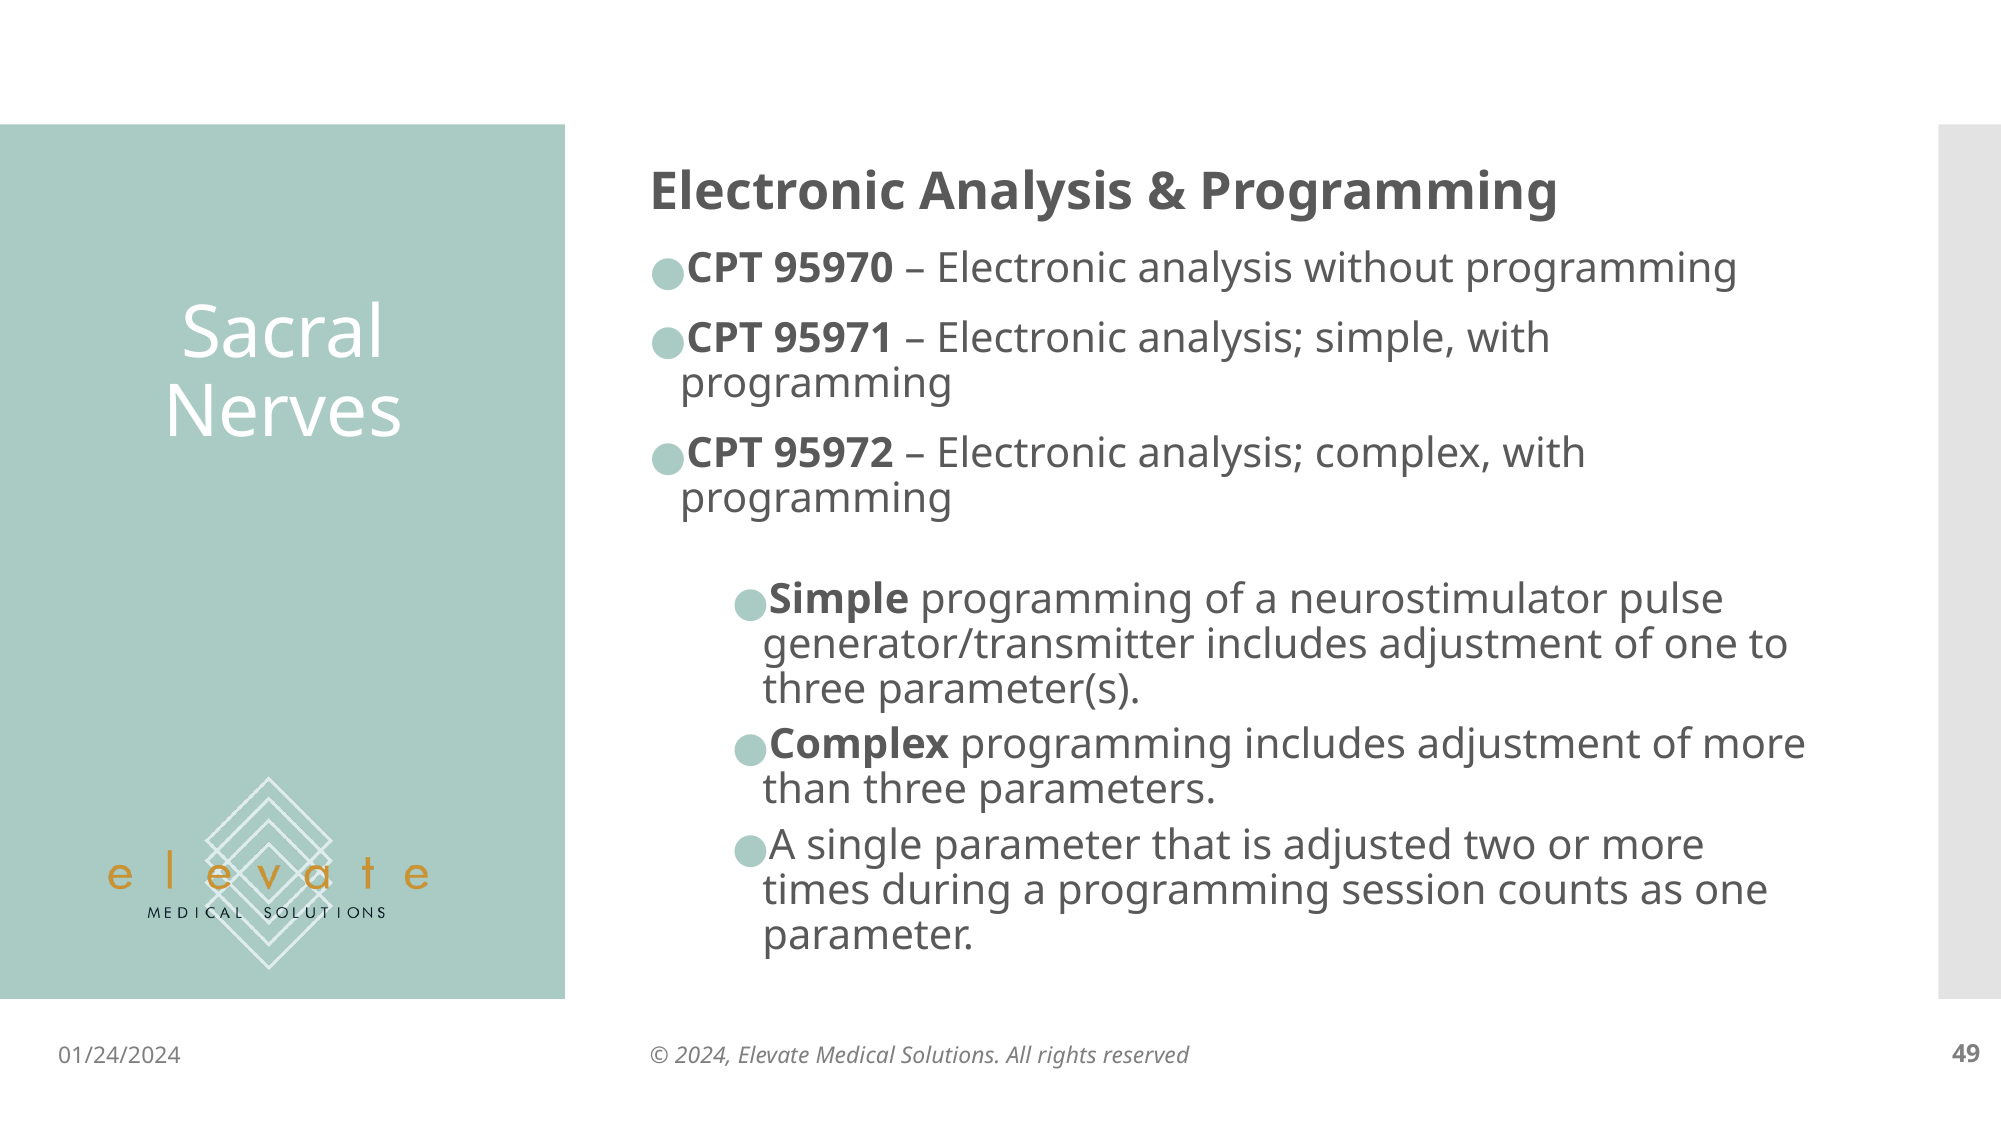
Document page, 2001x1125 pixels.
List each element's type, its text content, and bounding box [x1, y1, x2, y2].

footer © 2024, Elevate Medical Solutions. All rights reserved [634, 1024, 1605, 1085]
picture [95, 764, 441, 982]
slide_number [43, 1024, 493, 1085]
list Electronic Analysis & Programming CPT 95970 – Electronic analysis without programming CPT 95971 – Electronic analysis; simple, with programming CPT 95972 – Electronic analysis; complex, with programming Simple programming of a neurostimulator pulse generator/transmitter includes adjustment of one to three parameter(s). Complex programming includes adjustment of more than three parameters. A single parameter that is adjusted two or more times during a programming session counts as one parameter. [634, 141, 1835, 982]
slide_number ‹#› [1744, 1024, 1996, 1085]
title Sacral Nerves [41, 184, 525, 563]
